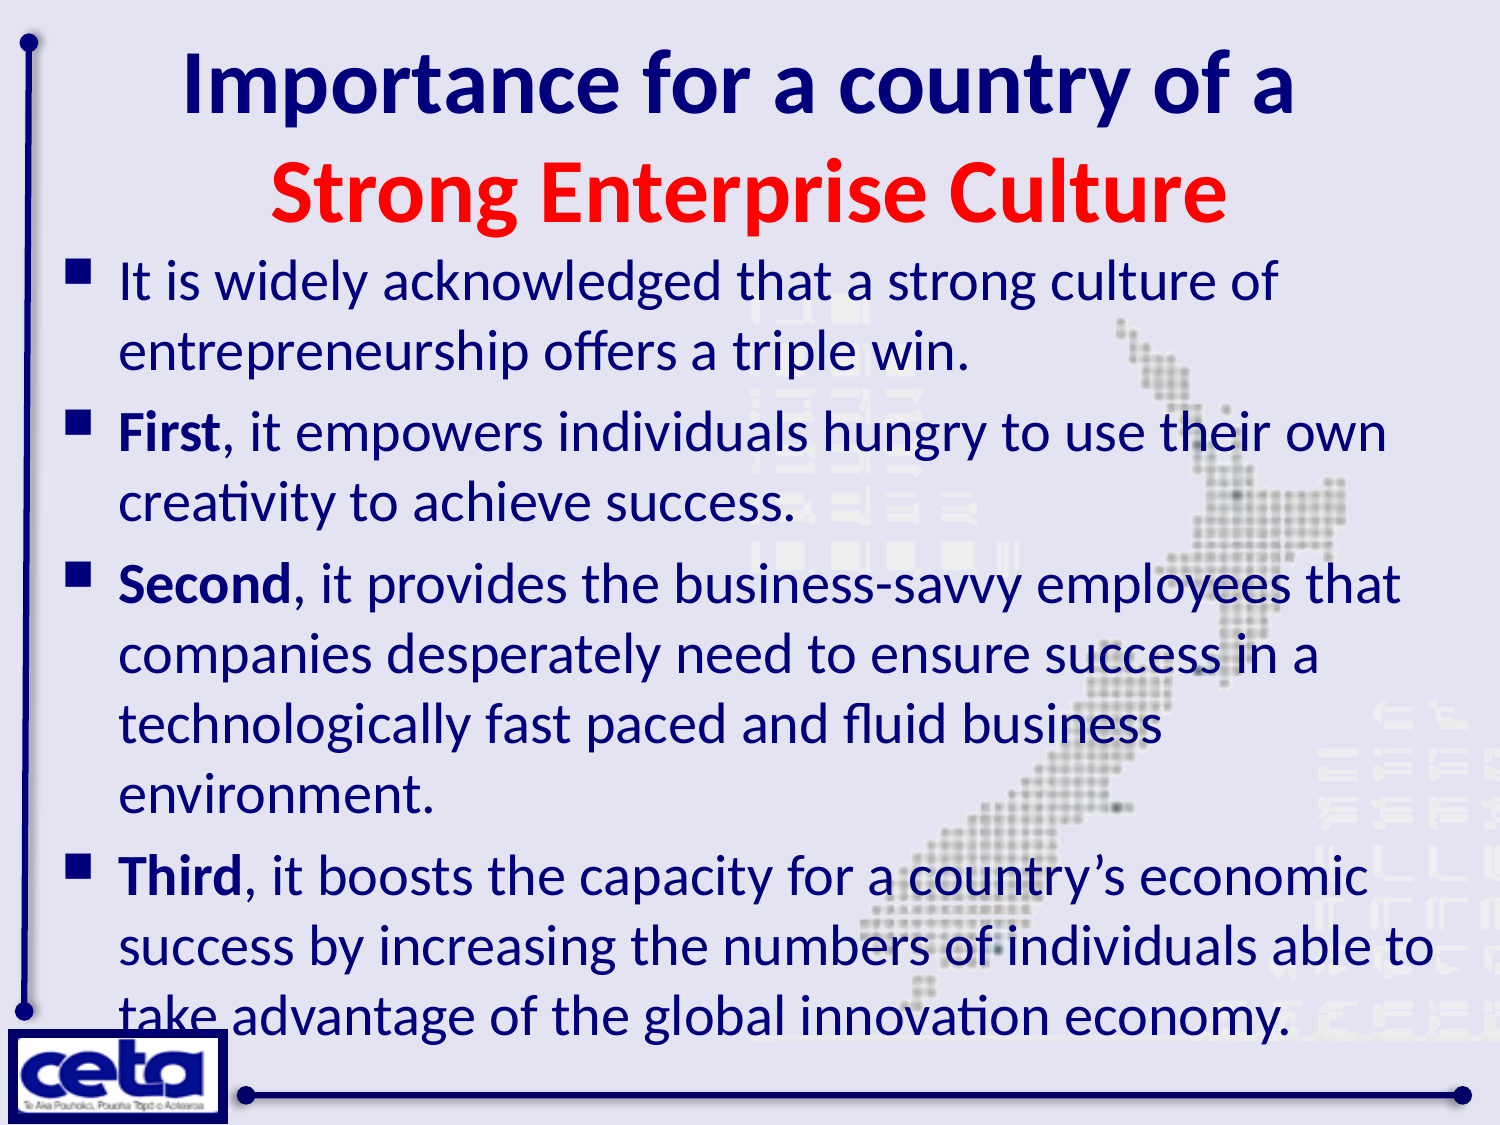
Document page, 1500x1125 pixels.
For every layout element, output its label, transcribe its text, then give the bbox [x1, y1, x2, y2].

title Importance for a country of a Strong Enterprise Culture [76, 42, 1424, 220]
picture [749, 293, 1500, 1041]
list It is widely acknowledged that a strong culture of entrepreneurship offers a triple win. First, it empowers individuals hungry to use their own creativity to achieve success. Second, it provides the business-savvy employees that companies desperately need to ensure success in a technologically fast paced and fluid business environment. Third, it boosts the capacity for a country’s economic success by increasing the numbers of individuals able to take advantage of the global innovation economy. [46, 234, 1472, 932]
picture [18, 1038, 218, 1114]
